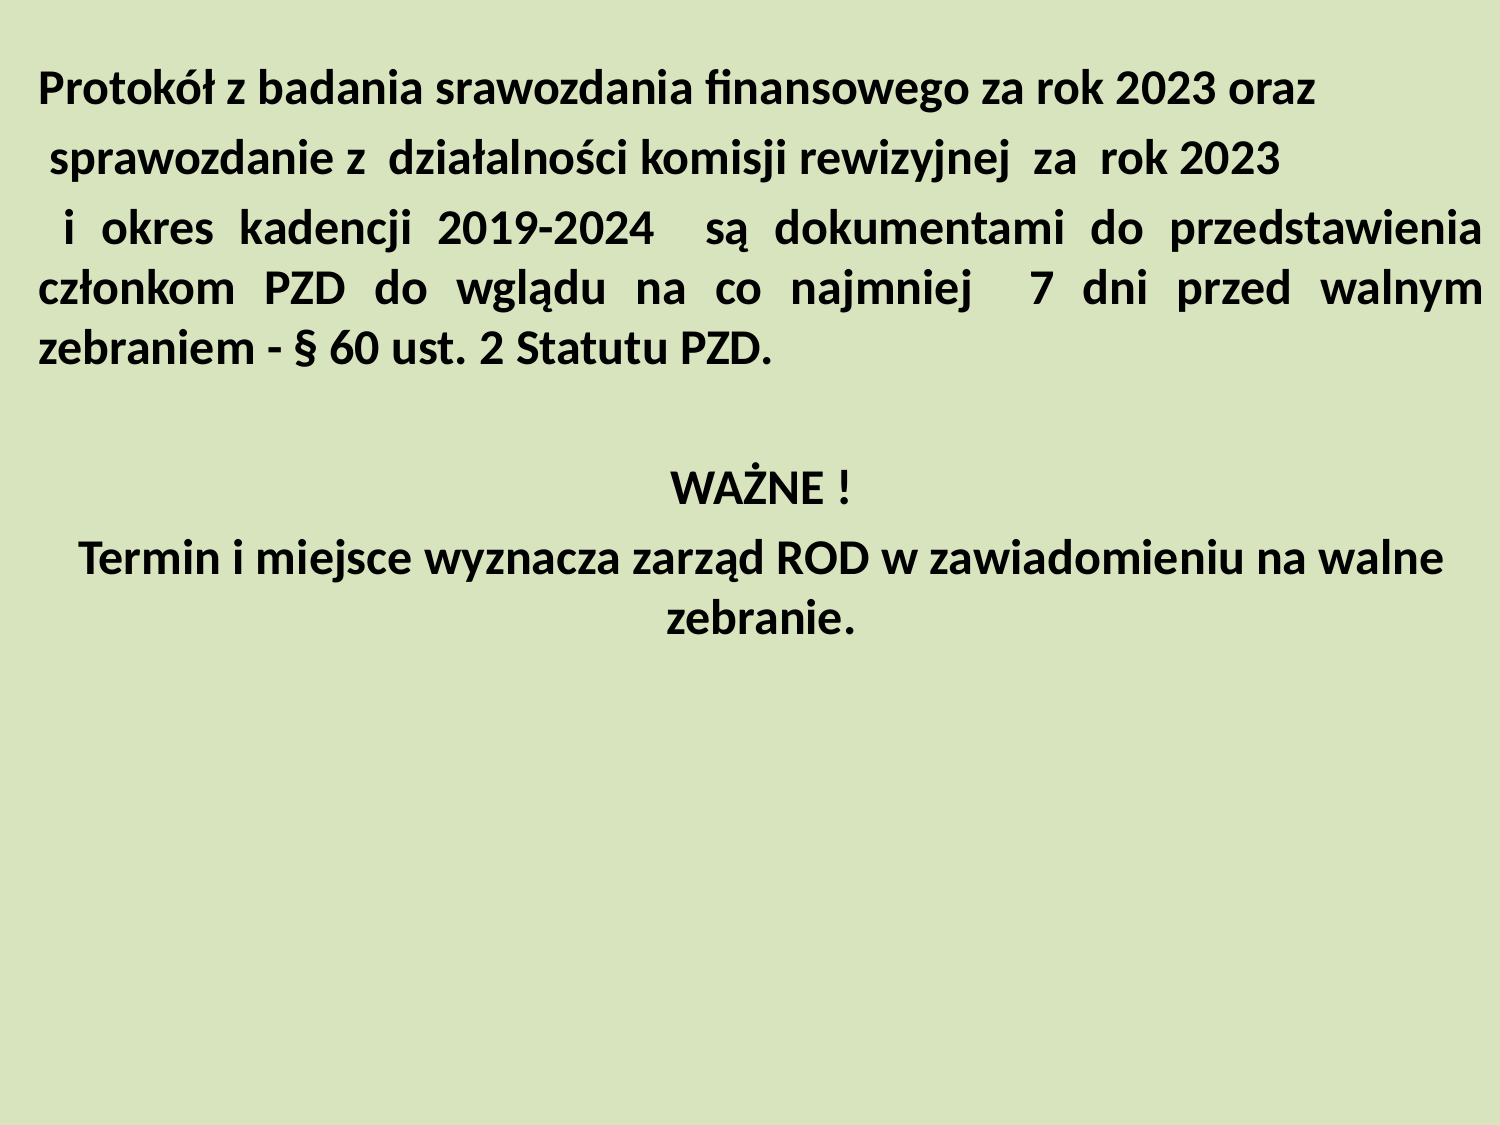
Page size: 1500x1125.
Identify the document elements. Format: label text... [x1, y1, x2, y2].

list Protokół z badania srawozdania finansowego za rok 2023 oraz sprawozdanie z działalności komisji rewizyjnej za rok 2023 i okres kadencji 2019-2024 są dokumentami do przedstawienia członkom PZD do wglądu na co najmniej 7 dni przed walnym zebraniem - § 60 ust. 2 Statutu PZD. WAŻNE ! Termin i miejsce wyznacza zarząd ROD w zawiadomieniu na walne zebranie. [23, 46, 1500, 1044]
